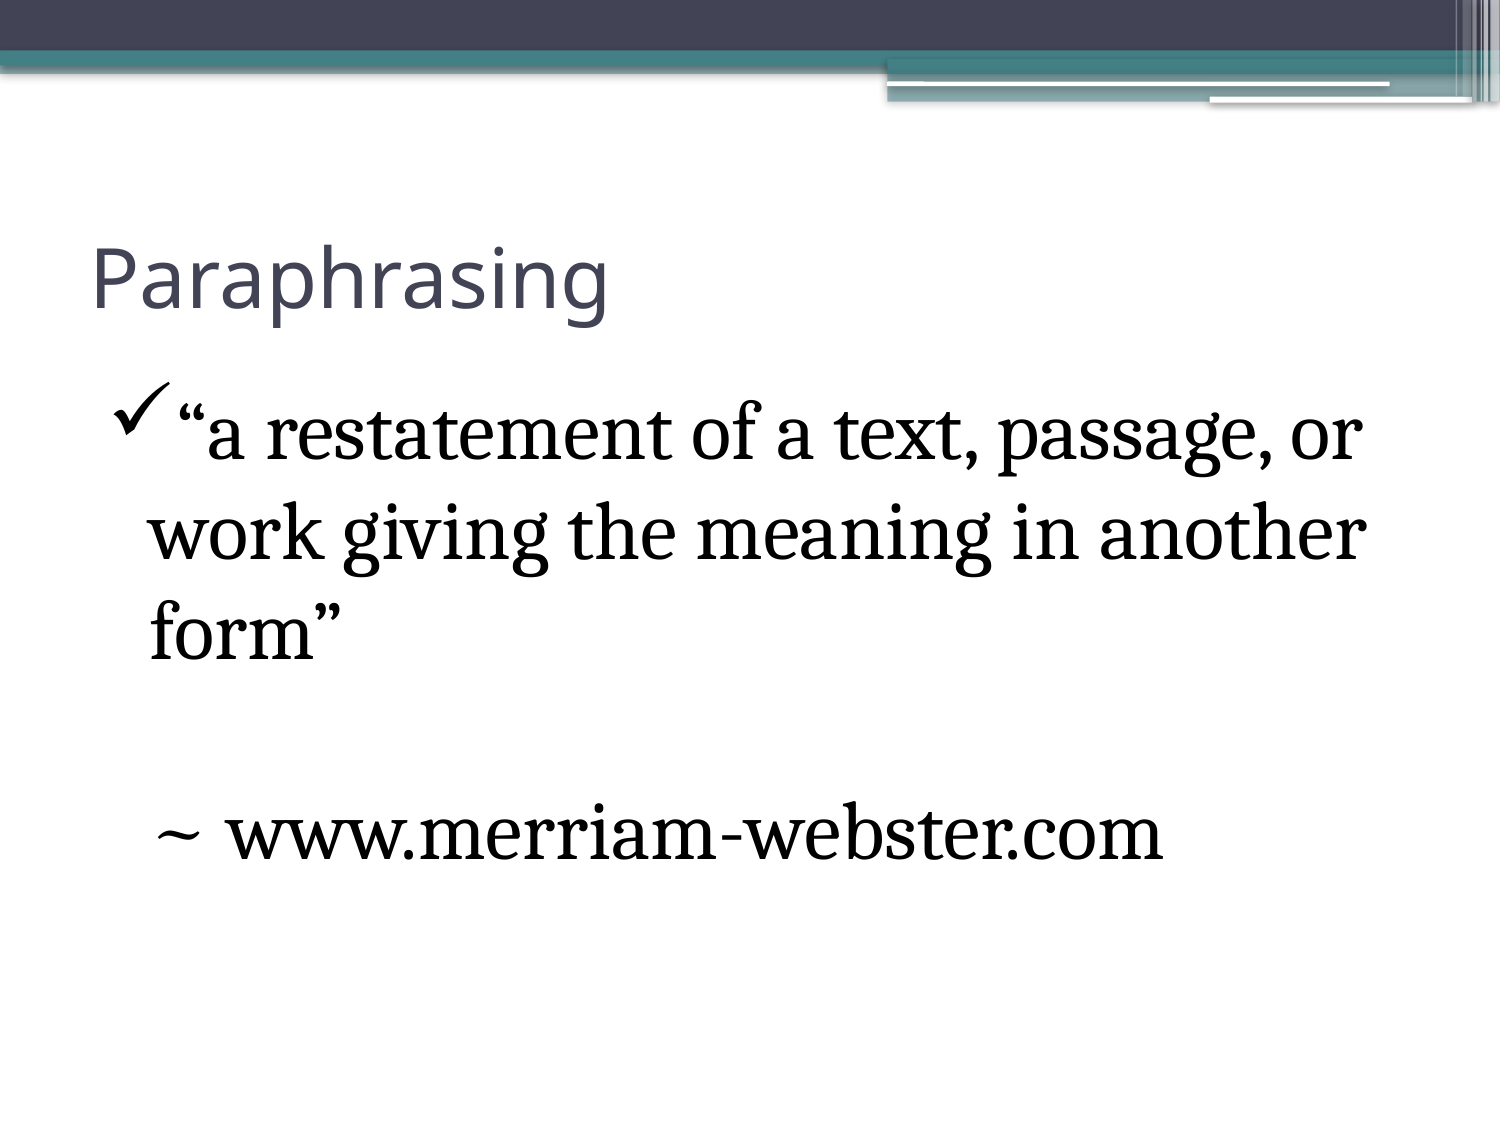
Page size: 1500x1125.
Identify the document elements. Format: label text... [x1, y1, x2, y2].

title Paraphrasing [75, 187, 1425, 363]
list “a restatement of a text, passage, or work giving the meaning in another form” ~ www.merriam-webster.com [75, 368, 1425, 1079]
